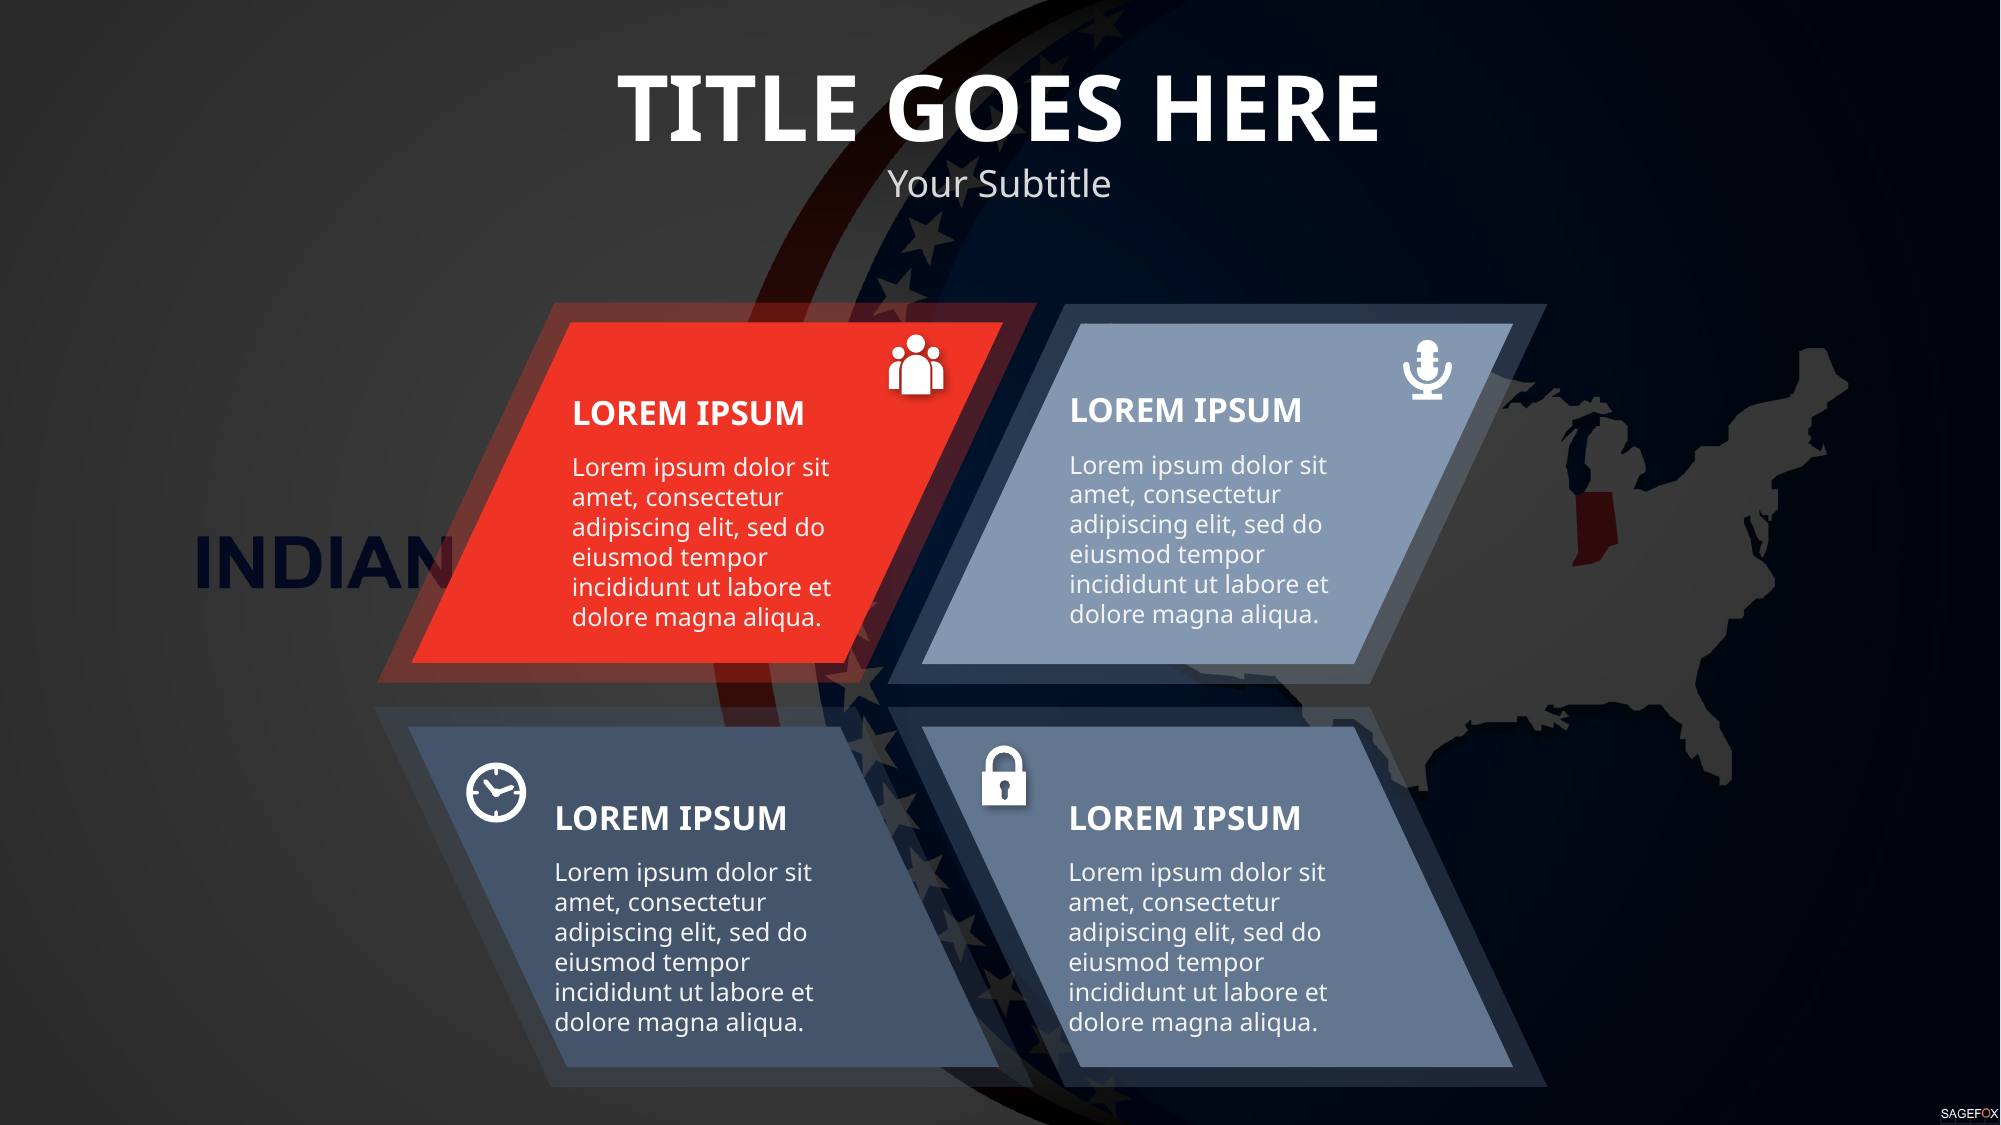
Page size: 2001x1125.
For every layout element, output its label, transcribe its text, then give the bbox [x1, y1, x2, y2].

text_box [373, 706, 887, 1088]
picture [0, 0, 2001, 1125]
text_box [887, 303, 1548, 684]
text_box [1403, 339, 1452, 400]
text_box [466, 762, 527, 823]
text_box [377, 302, 1038, 683]
text_box TITLE GOES HERE Your Subtitle [548, 42, 1452, 212]
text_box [887, 706, 1548, 1088]
